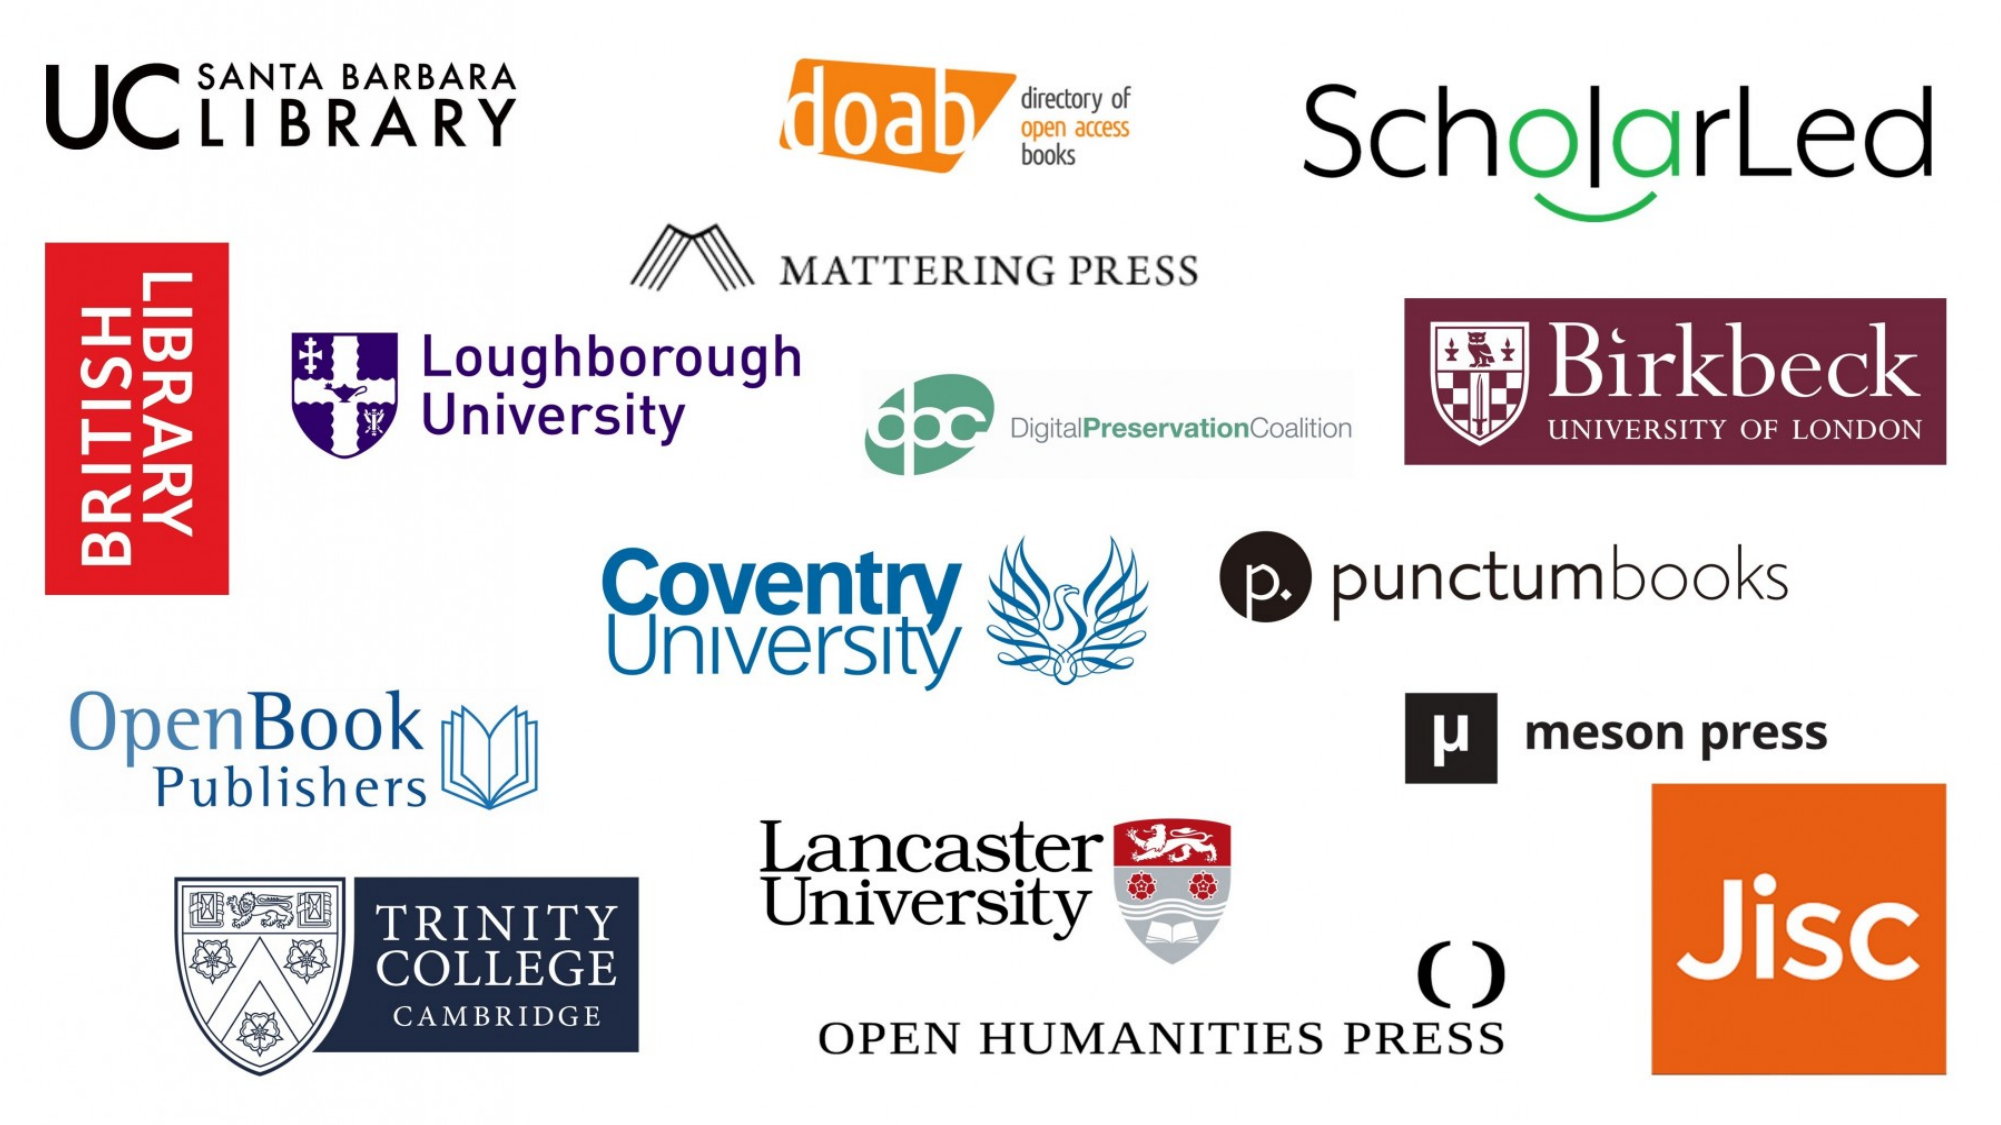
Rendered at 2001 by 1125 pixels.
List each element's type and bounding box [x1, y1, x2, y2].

list [0, 0, 2000, 1125]
